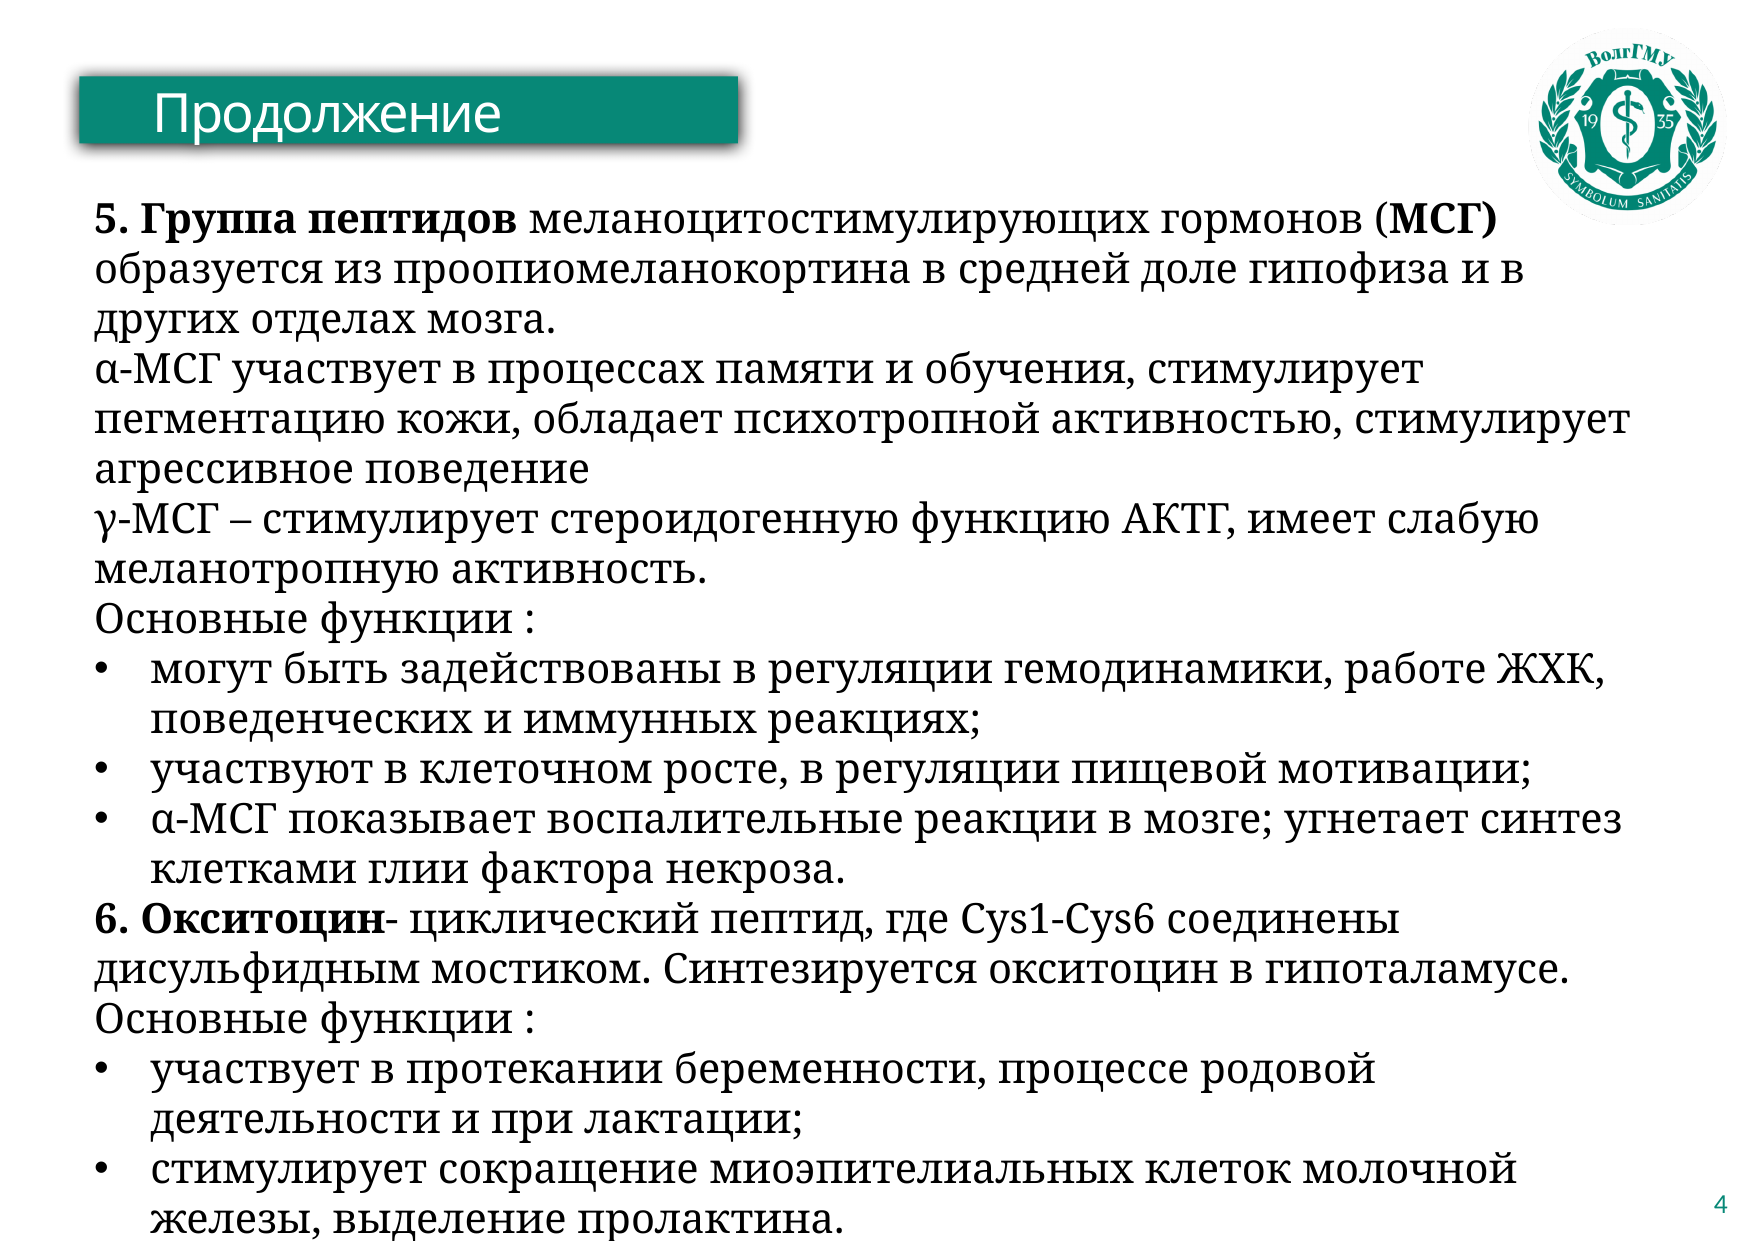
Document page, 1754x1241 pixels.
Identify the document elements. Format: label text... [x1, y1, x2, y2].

picture [1526, 28, 1729, 225]
text_box 4 [1698, 1169, 1743, 1236]
text_box Продолжение [79, 76, 738, 144]
text_box 5. Группа пептидов меланоцитостимулирующих гормонов (МСГ) образуется из проопиомеланокортина в средней доле гипофиза и в других отделах мозга. α-МСГ участвует в процессах памяти и обучения, стимулирует пегментацию кожи, обладает психотропной активностью, стимулирует агрессивное поведение γ-МСГ – стимулирует стероидогенную функцию АКТГ, имеет слабую меланотропную активность. Основные функции : могут быть задействованы в регуляции гемодинамики, работе ЖХК, поведенческих и иммунных реакциях; участвуют в клеточном росте, в регуляции пищевой мотивации; α-МСГ показывает воспалительные реакции в мозге; угнетает синтез клетками глии фактора некроза. 6. Окситоцин- циклический пептид, где Cys1-Cys6 соединены дисульфидным мостиком. Синтезируется окситоцин в гипоталамусе. Основные функции : участвует в протекании беременности, процессе родовой деятельности и при лактации; стимулирует сокращение миоэпителиальных клеток молочной железы, выделение пролактина. [79, 184, 1675, 1241]
